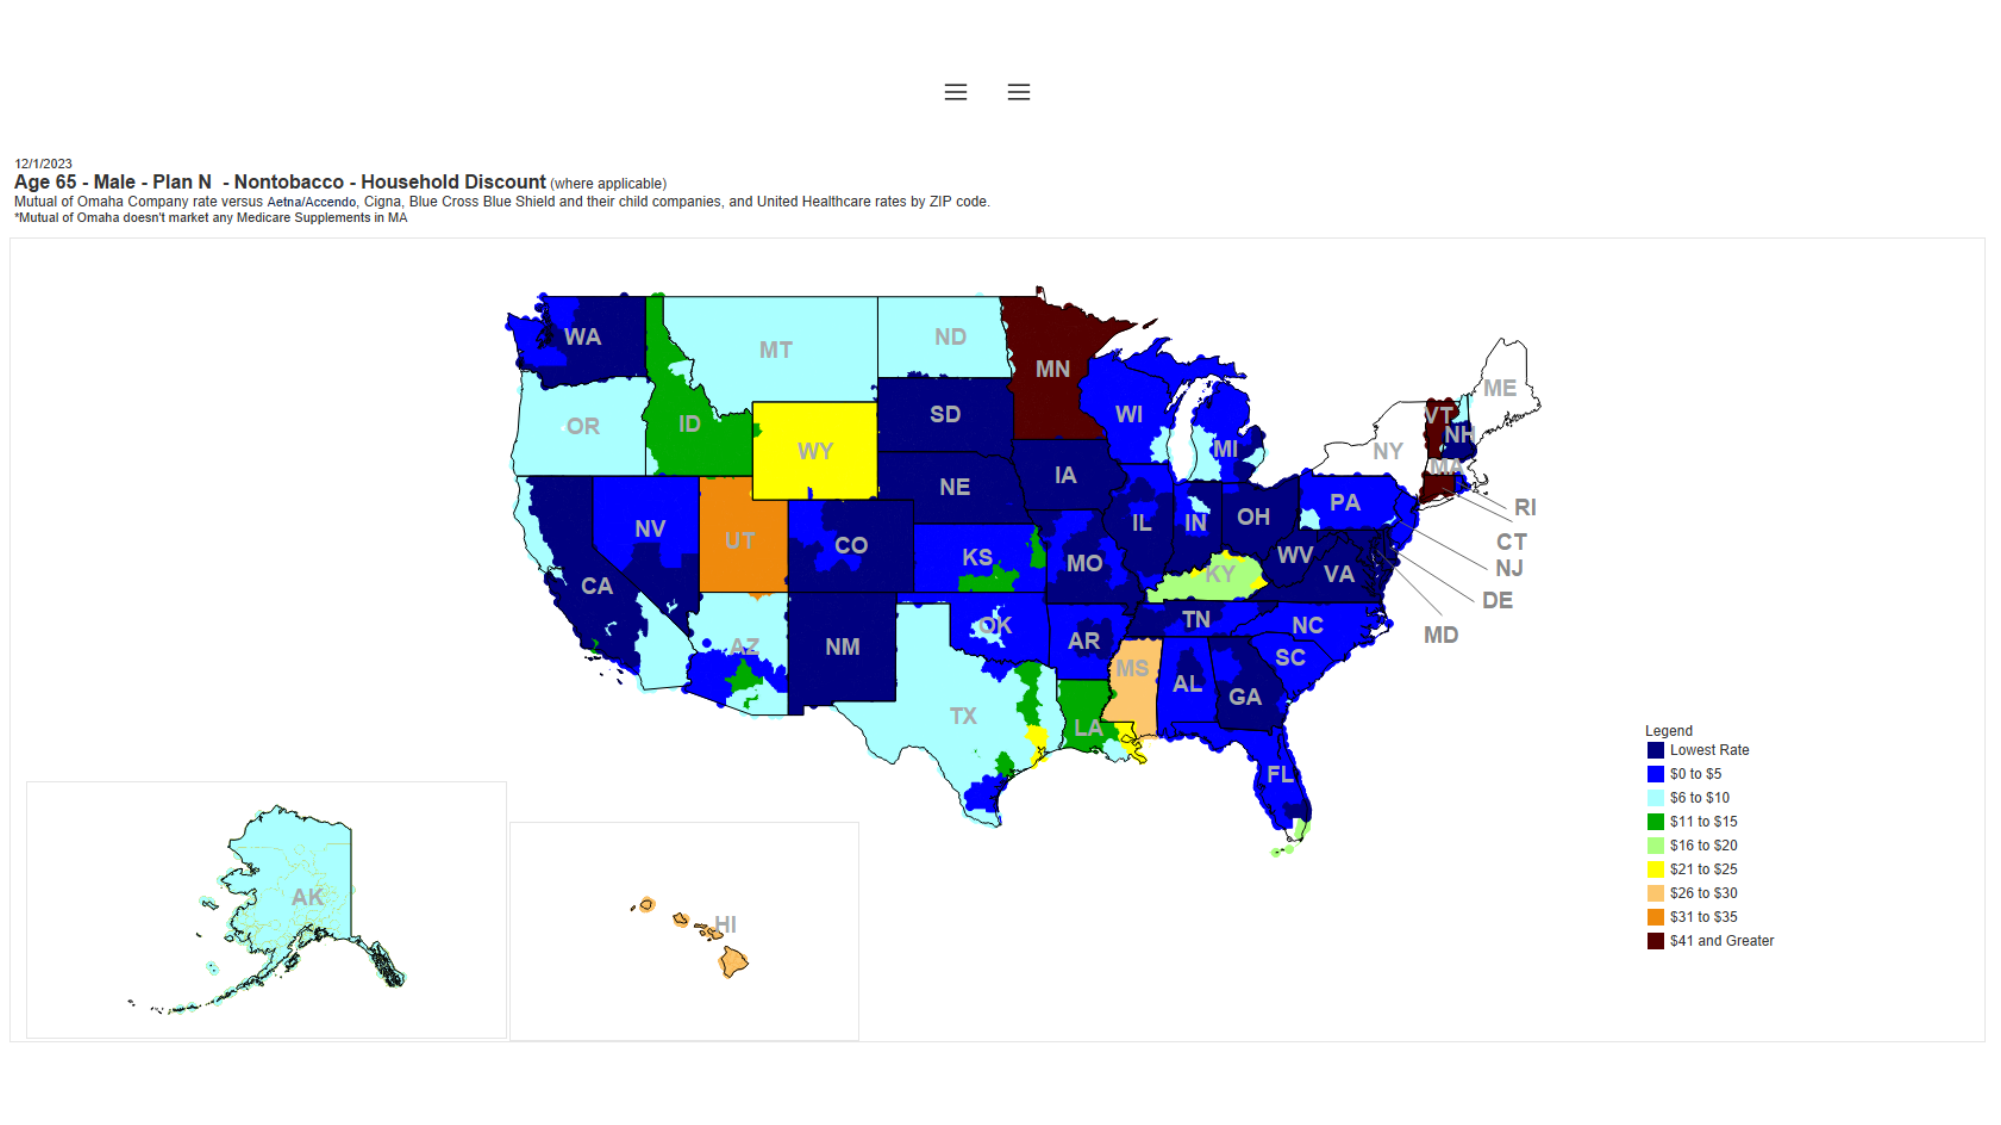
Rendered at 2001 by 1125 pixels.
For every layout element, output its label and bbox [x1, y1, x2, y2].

picture [0, 73, 2000, 1052]
